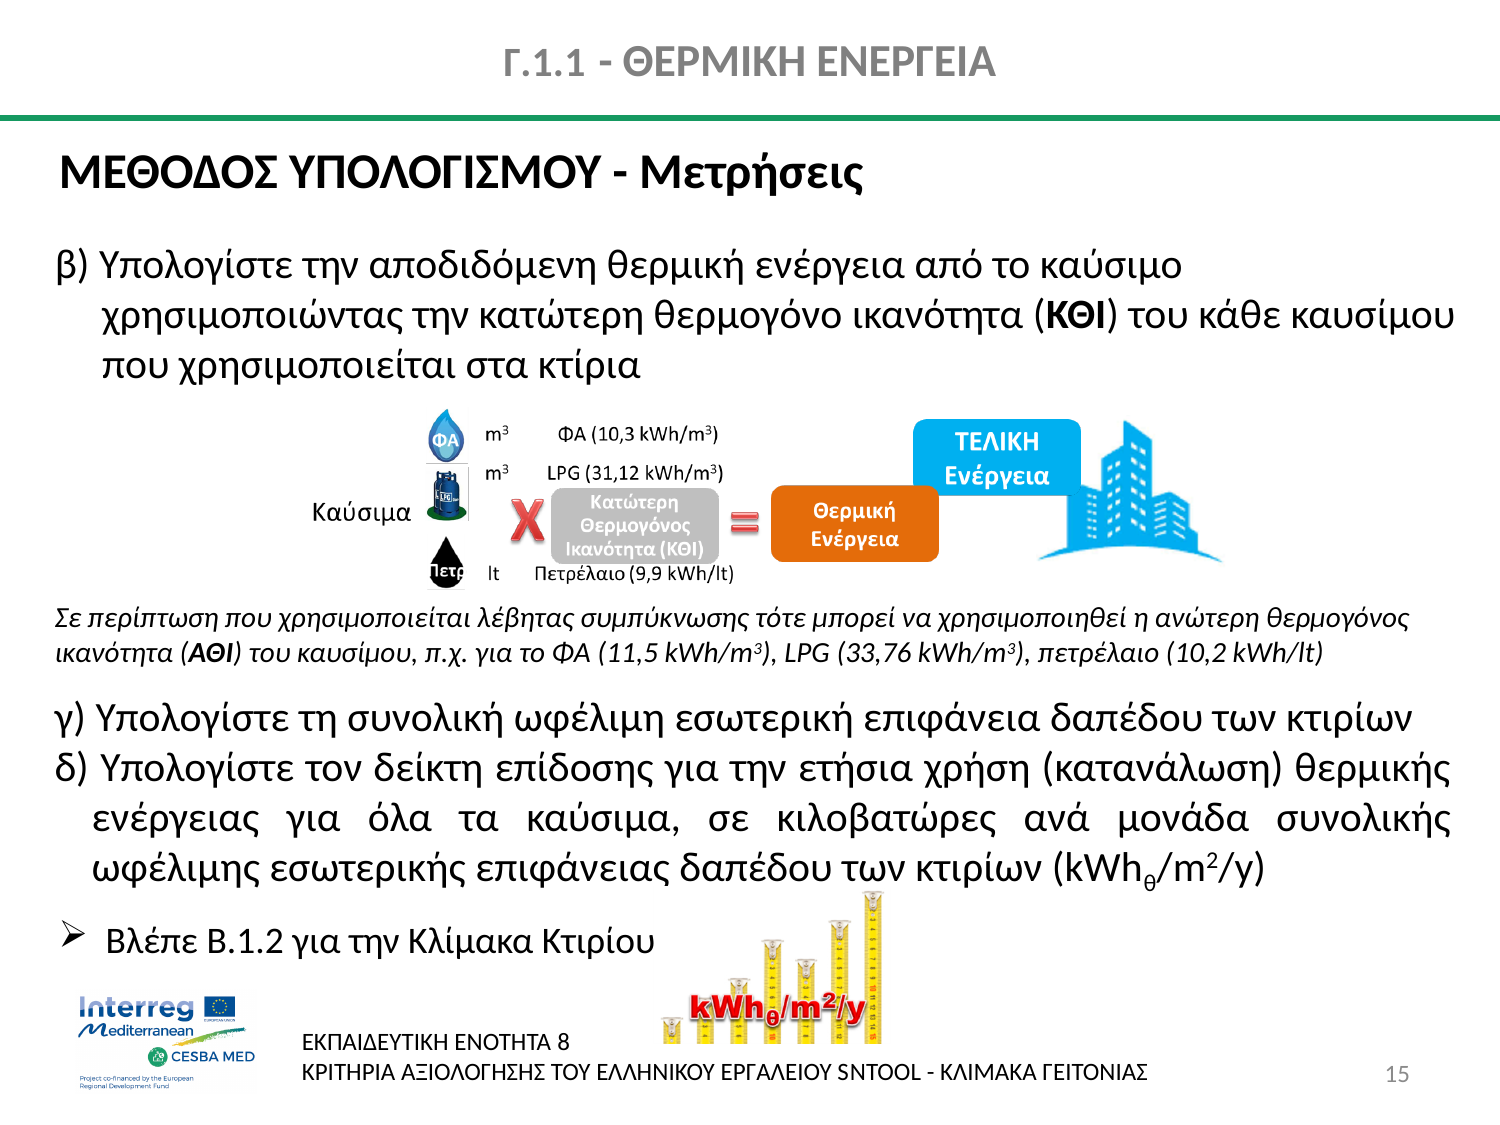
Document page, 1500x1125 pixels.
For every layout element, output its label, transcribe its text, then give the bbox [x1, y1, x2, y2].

picture [624, 886, 929, 1053]
slide_number 15 [1324, 1042, 1425, 1103]
text_box Βλέπε Β.1.2 για την Κλίμακα Κτιρίου [43, 908, 619, 969]
text_box γ) Υπολογίστε τη συνολική ωφέλιμη εσωτερική επιφάνεια δαπέδου των κτιρίων δ) Υπολογίστε τον δείκτη επίδοσης για την ετήσια χρήση (κατανάλωση) θερμικής ενέργειας για όλα τα καύσιμα, σε κιλοβατώρες ανά μονάδα συνολικής ωφέλιμης εσωτερικής επιφάνειας δαπέδου των κτιρίων (kWhθ/m2/y) [39, 682, 1467, 904]
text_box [293, 406, 1229, 603]
title Γ.1.1 - ΘΕΡΜΙΚΗ ΕΝΕΡΓΕΙΑ [0, 0, 1500, 117]
text_box β) Υπολογίστε την αποδιδόμενη θερμική ενέργεια από το καύσιμο χρησιμοποιώντας την κατώτερη θερμογόνο ικανότητα (ΚΘΙ) του κάθε καυσίμου που χρησιμοποιείται στα κτίρια [39, 229, 1500, 388]
text_box Σε περίπτωση που χρησιμοποιείται λέβητας συμπύκνωσης τότε μπορεί να χρησιμοποιηθεί η ανώτερη θερμογόνος ικανότητα (ΑΘΙ) του καυσίμου, π.χ. για το ΦΑ (11,5 kWh/m3), LPG (33,76 kWh/m3), πετρέλαιο (10,2 kWh/lt) [39, 591, 1493, 677]
picture [75, 989, 257, 1094]
list ΜΕΘΟΔΟΣ ΥΠΟΛΟΓΙΣΜΟΥ - Μετρήσεις [43, 130, 1276, 231]
